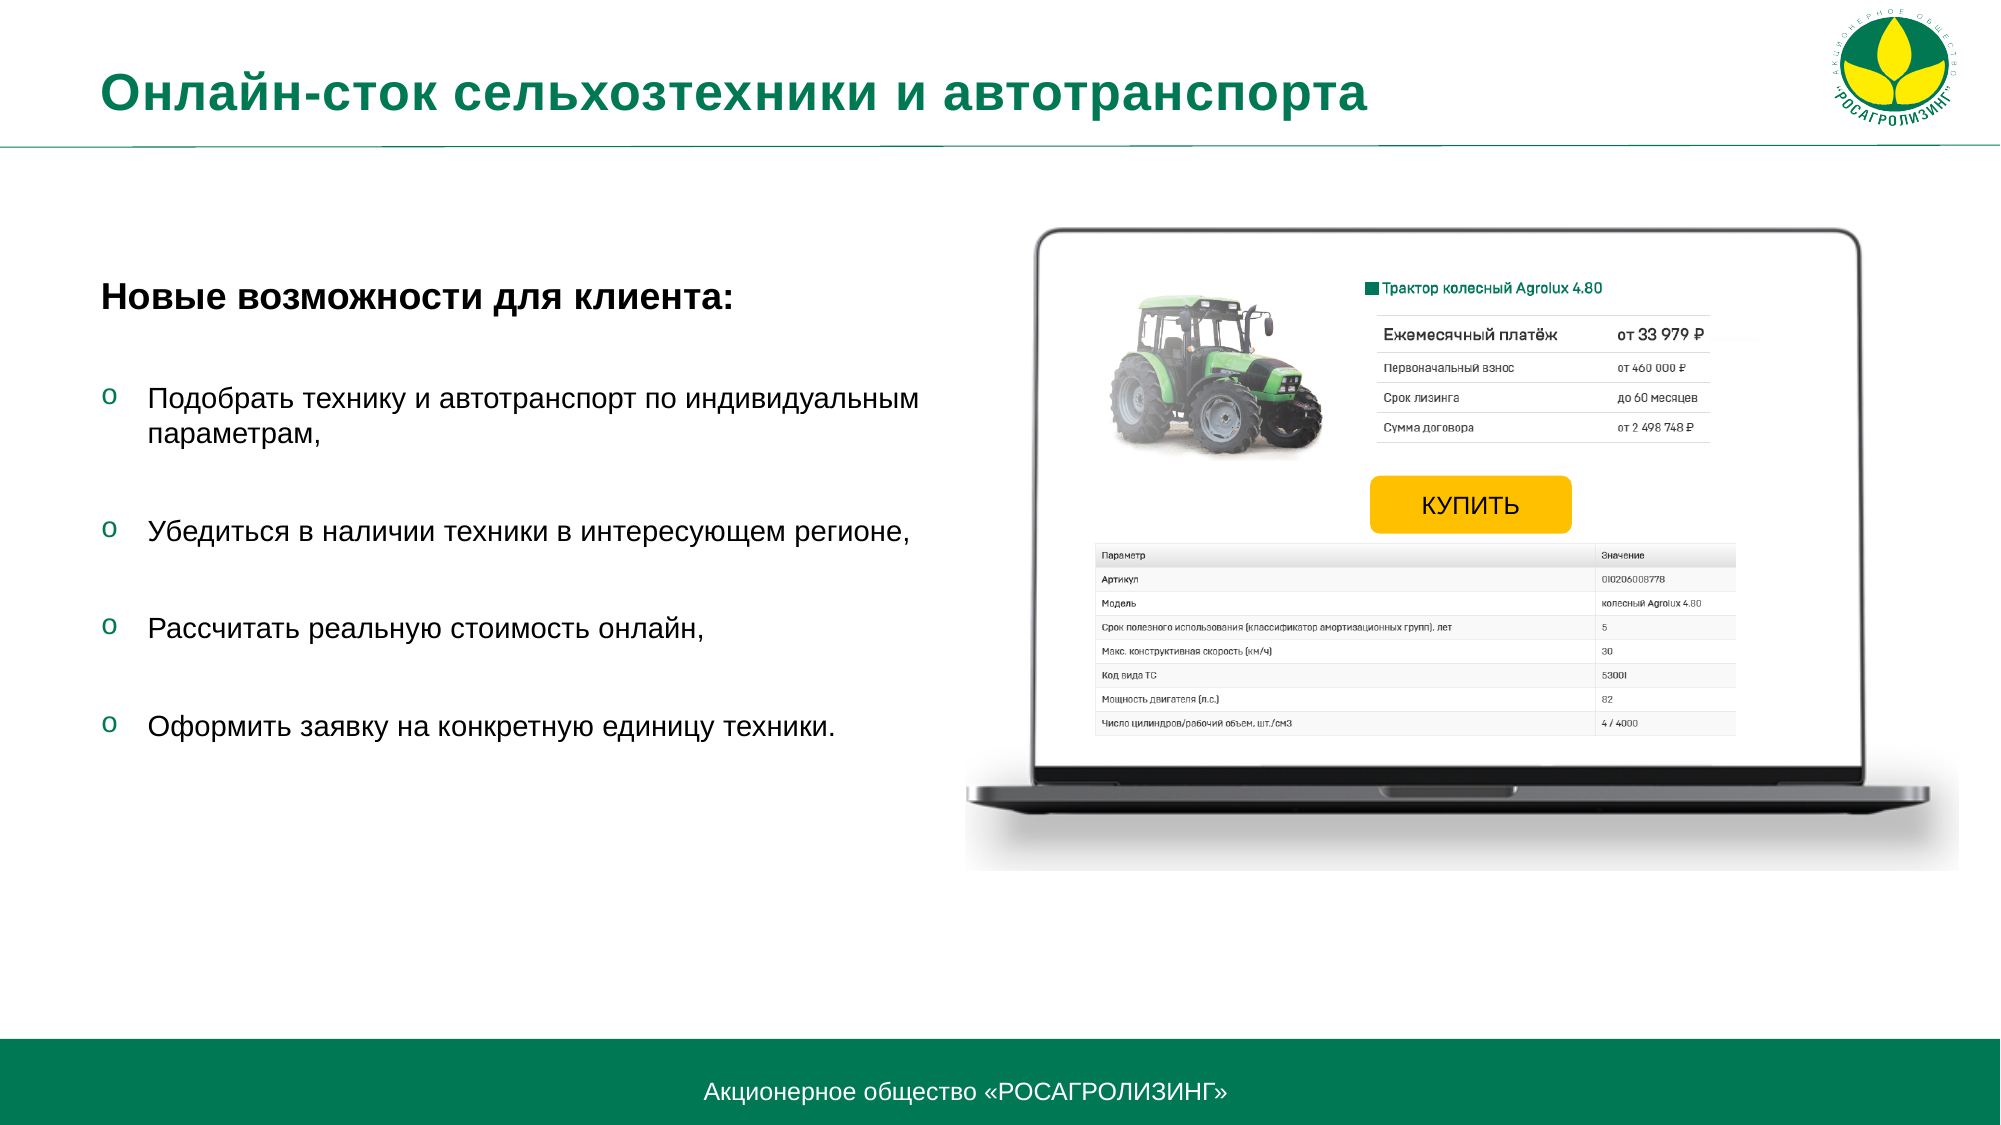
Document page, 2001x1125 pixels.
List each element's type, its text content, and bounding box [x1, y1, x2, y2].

footer Акционерное общество «РОСАГРОЛИЗИНГ» [407, 750, 1523, 1125]
text_box [1523, 1038, 2000, 1125]
text_box Новые возможности для клиента: Подобрать технику и автотранспорт по индивидуальным параметрам, Убедиться в наличии техники в интересующем регионе, Рассчитать реальную стоимость онлайн, Оформить заявку на конкретную единицу техники. [86, 264, 964, 750]
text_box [964, 212, 1959, 871]
text_box Онлайн-сток сельхозтехники и автотранспорта [86, 51, 1386, 129]
text_box [0, 1038, 407, 1125]
text_box [1832, 9, 1957, 127]
